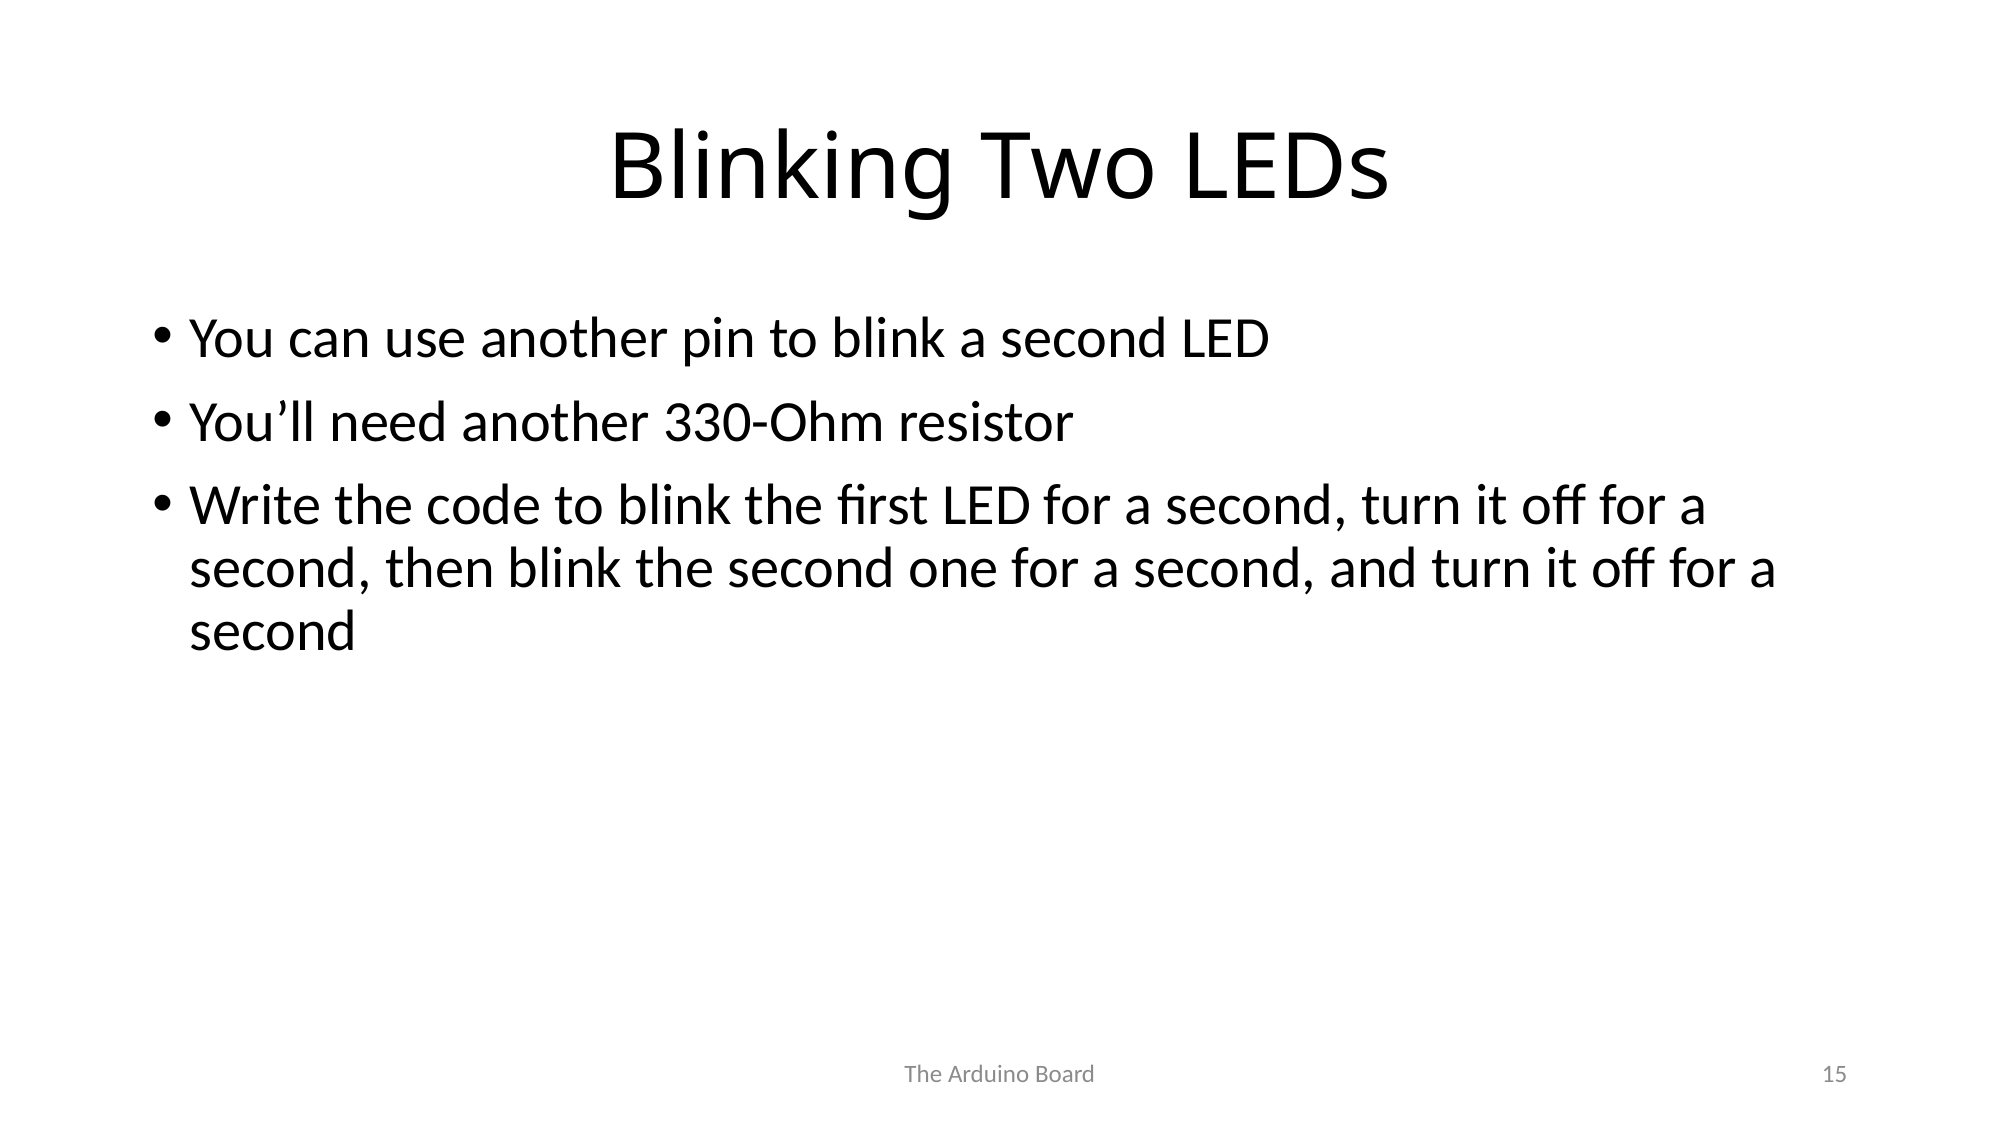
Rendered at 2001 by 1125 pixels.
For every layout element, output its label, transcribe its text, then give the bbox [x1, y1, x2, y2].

list You can use another pin to blink a second LED You’ll need another 330-Ohm resistor Write the code to blink the first LED for a second, turn it off for a second, then blink the second one for a second, and turn it off for a second [137, 299, 1863, 1014]
title Blinking Two LEDs [137, 59, 1863, 278]
slide_number 15 [1412, 1042, 1863, 1103]
footer The Arduino Board [662, 1042, 1338, 1103]
